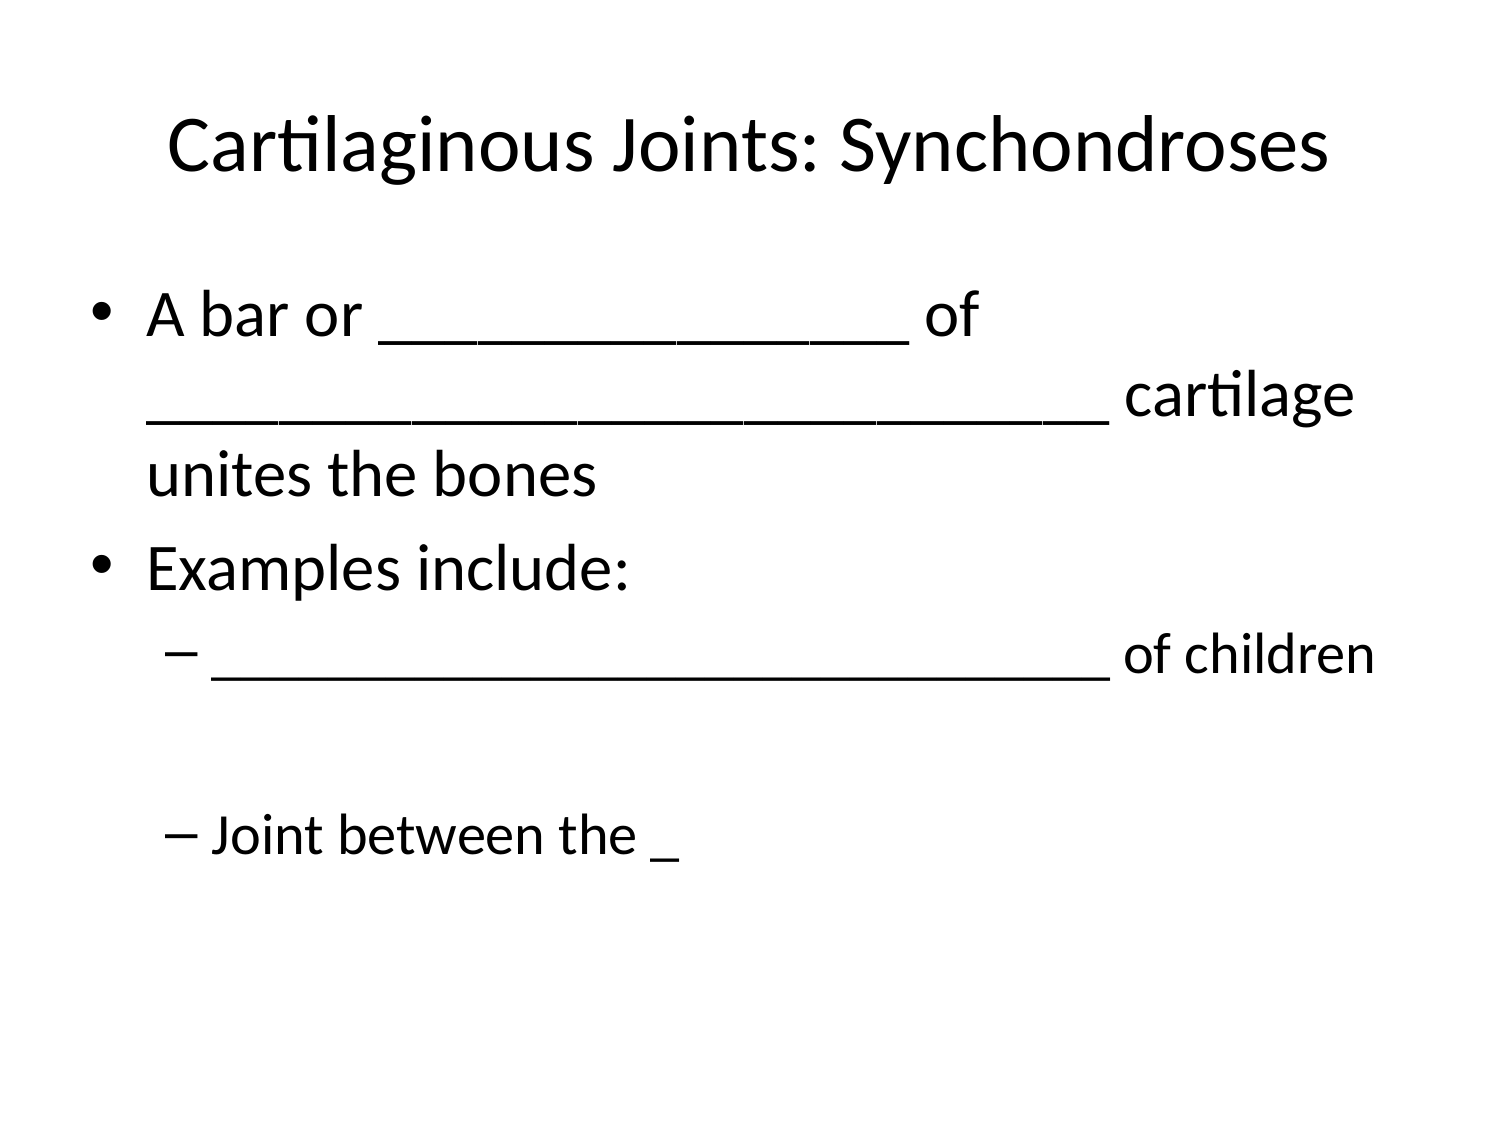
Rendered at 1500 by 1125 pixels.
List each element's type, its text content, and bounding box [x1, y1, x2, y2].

list A bar or ________________ of _____________________________ cartilage unites the bones Examples include: _______________________________ of children Joint between the _ [74, 262, 1426, 1006]
title Cartilaginous Joints: Synchondroses [74, 44, 1426, 233]
